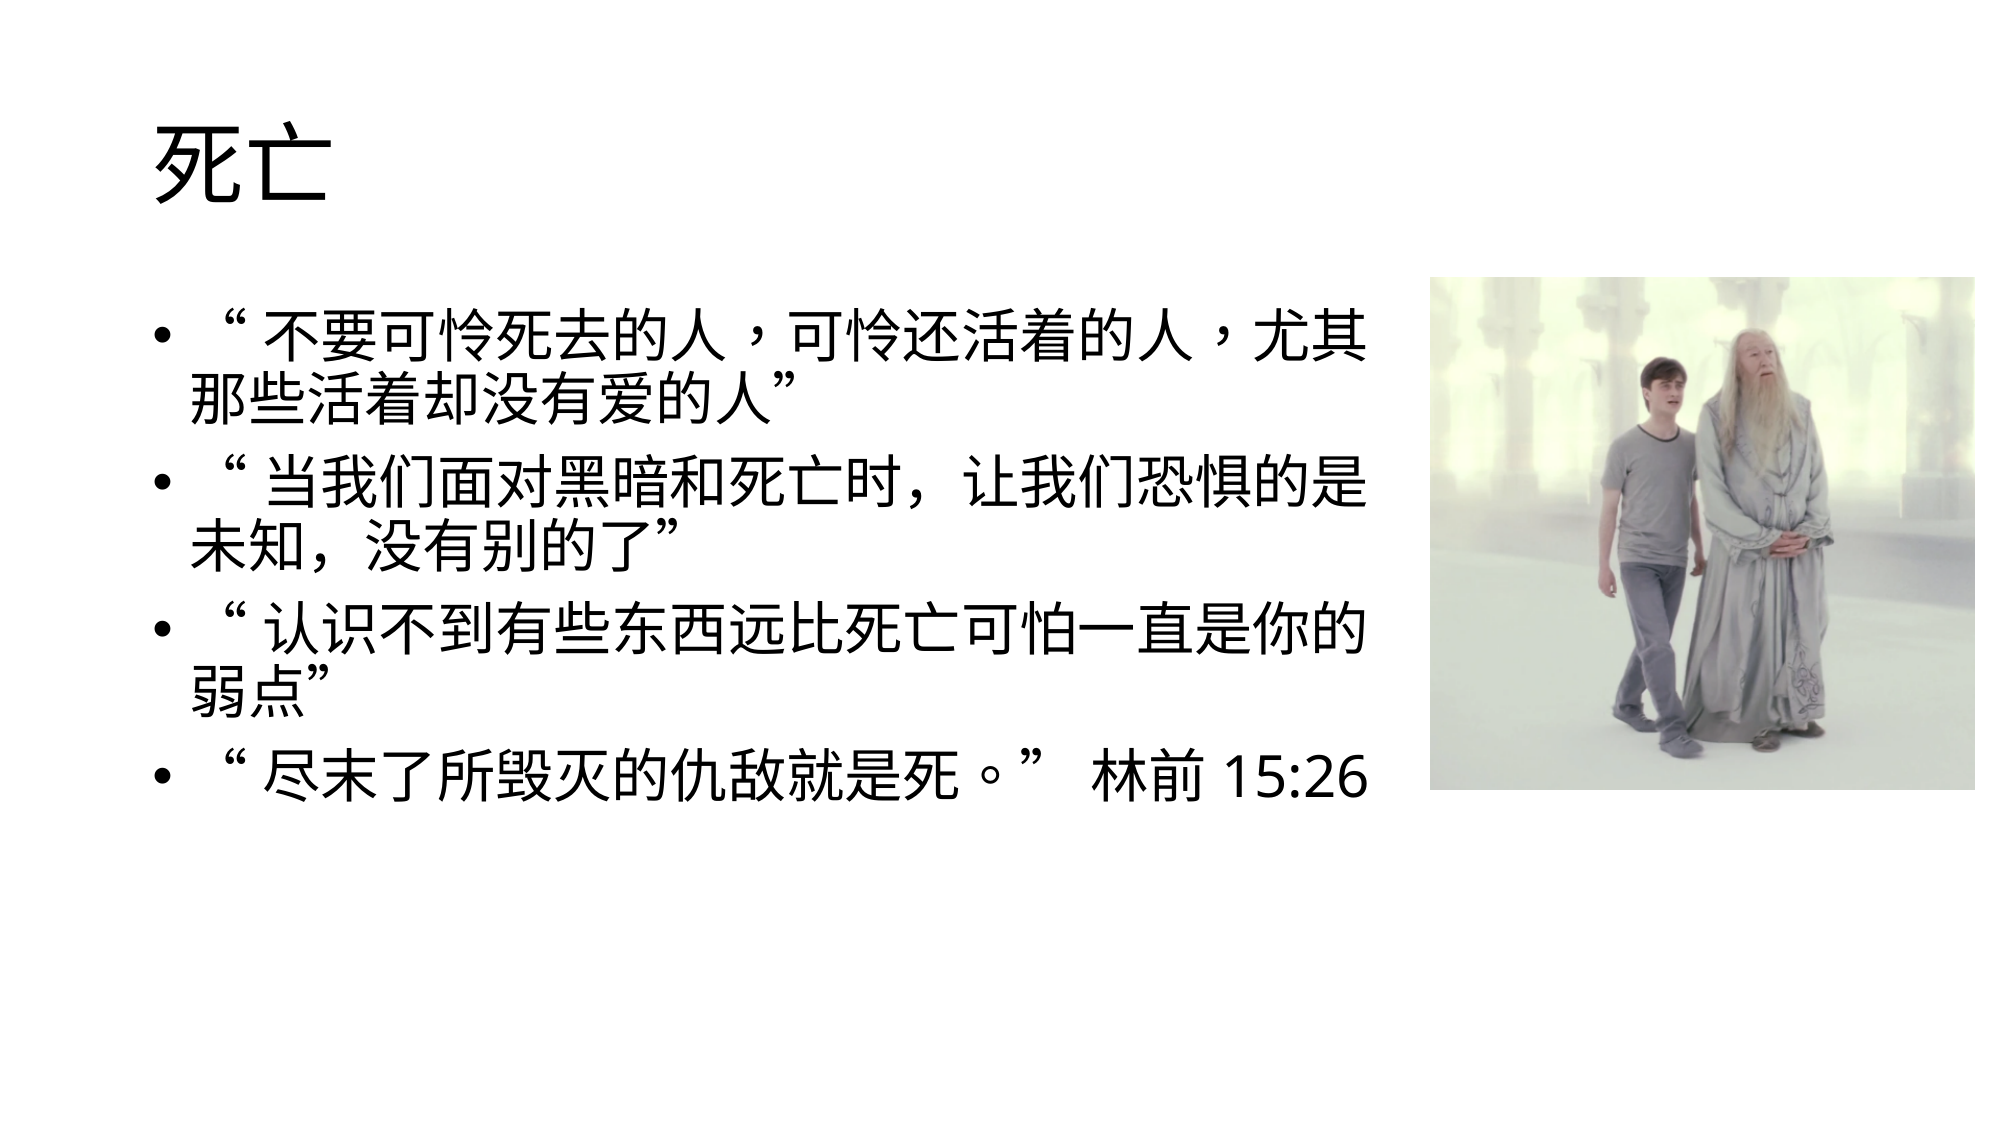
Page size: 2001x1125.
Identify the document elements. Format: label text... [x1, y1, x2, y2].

list “不要可怜死去的人，可怜还活着的人，尤其那些活着却没有爱的人” “当我们面对黑暗和死亡时，让我们恐惧的是未知，没有别的了” “认识不到有些东西远比死亡可怕一直是你的弱点” “尽末了所毁灭的仇敌就是死。” 林前15:26 [137, 299, 1398, 1014]
picture [1430, 276, 1976, 791]
title 死亡 [137, 59, 1863, 278]
